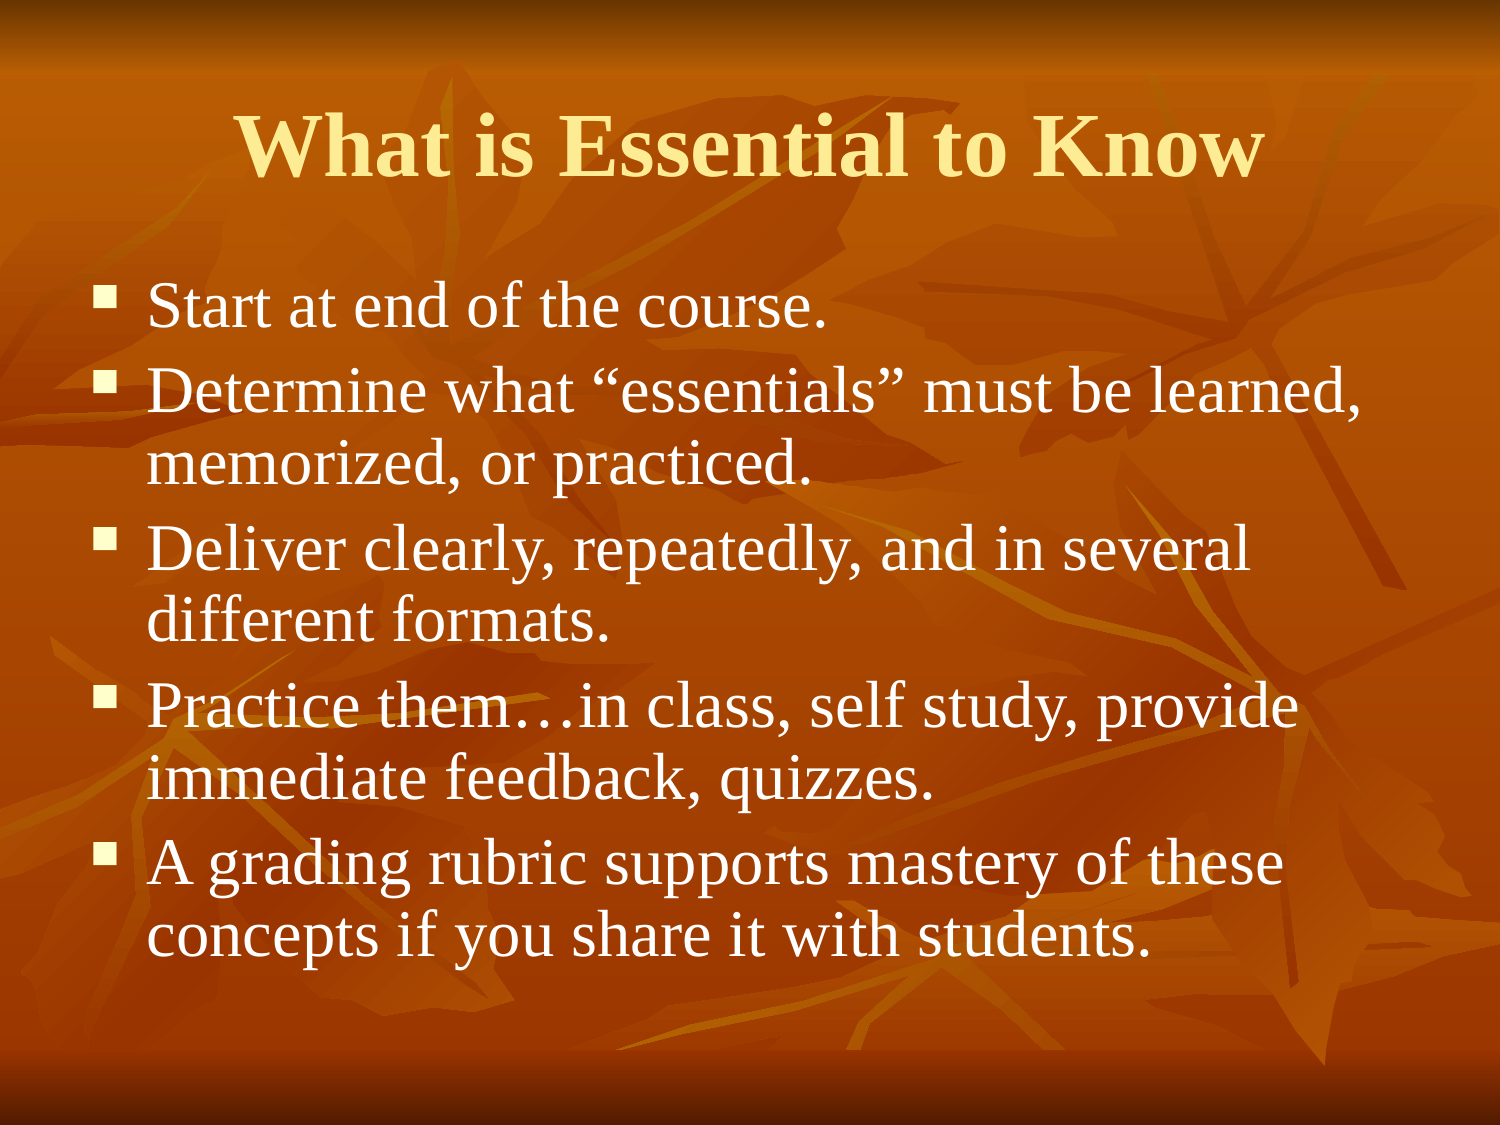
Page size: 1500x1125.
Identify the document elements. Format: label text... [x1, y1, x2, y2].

list Start at end of the course. Determine what “essentials” must be learned, memorized, or practiced. Deliver clearly, repeatedly, and in several different formats. Practice them…in class, self study, provide immediate feedback, quizzes. A grading rubric supports mastery of these concepts if you share it with students. [74, 262, 1426, 1006]
title What is Essential to Know [74, 45, 1426, 234]
